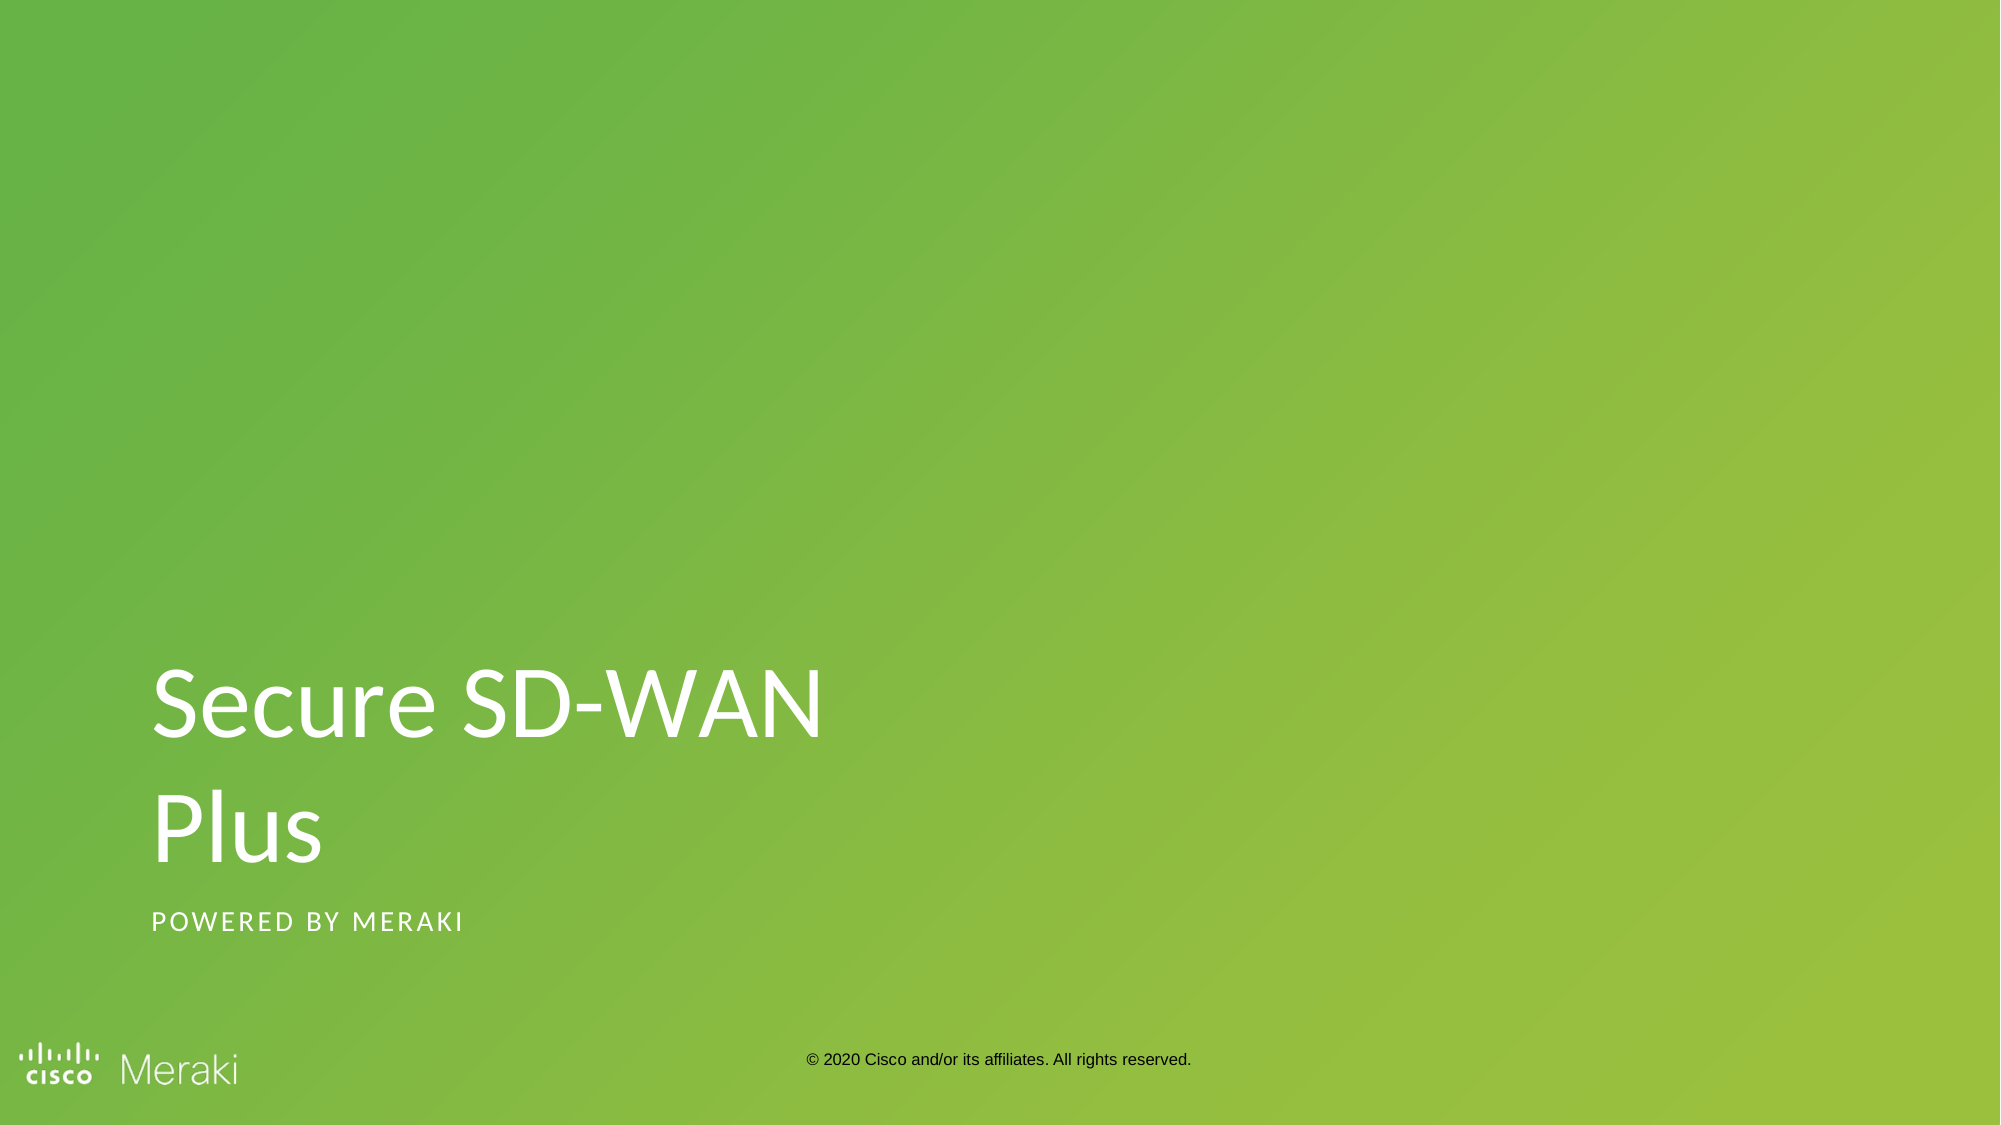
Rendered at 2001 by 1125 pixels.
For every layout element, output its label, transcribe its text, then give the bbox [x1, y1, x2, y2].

text_box [19, 1042, 237, 1085]
text_box [0, 0, 2000, 1125]
footer © 2020 Cisco and/or its affiliates. All rights reserved. [804, 1049, 1196, 1125]
text_box Secure SD-WAN Plus POWERED BY MERAKI [149, 633, 1018, 938]
